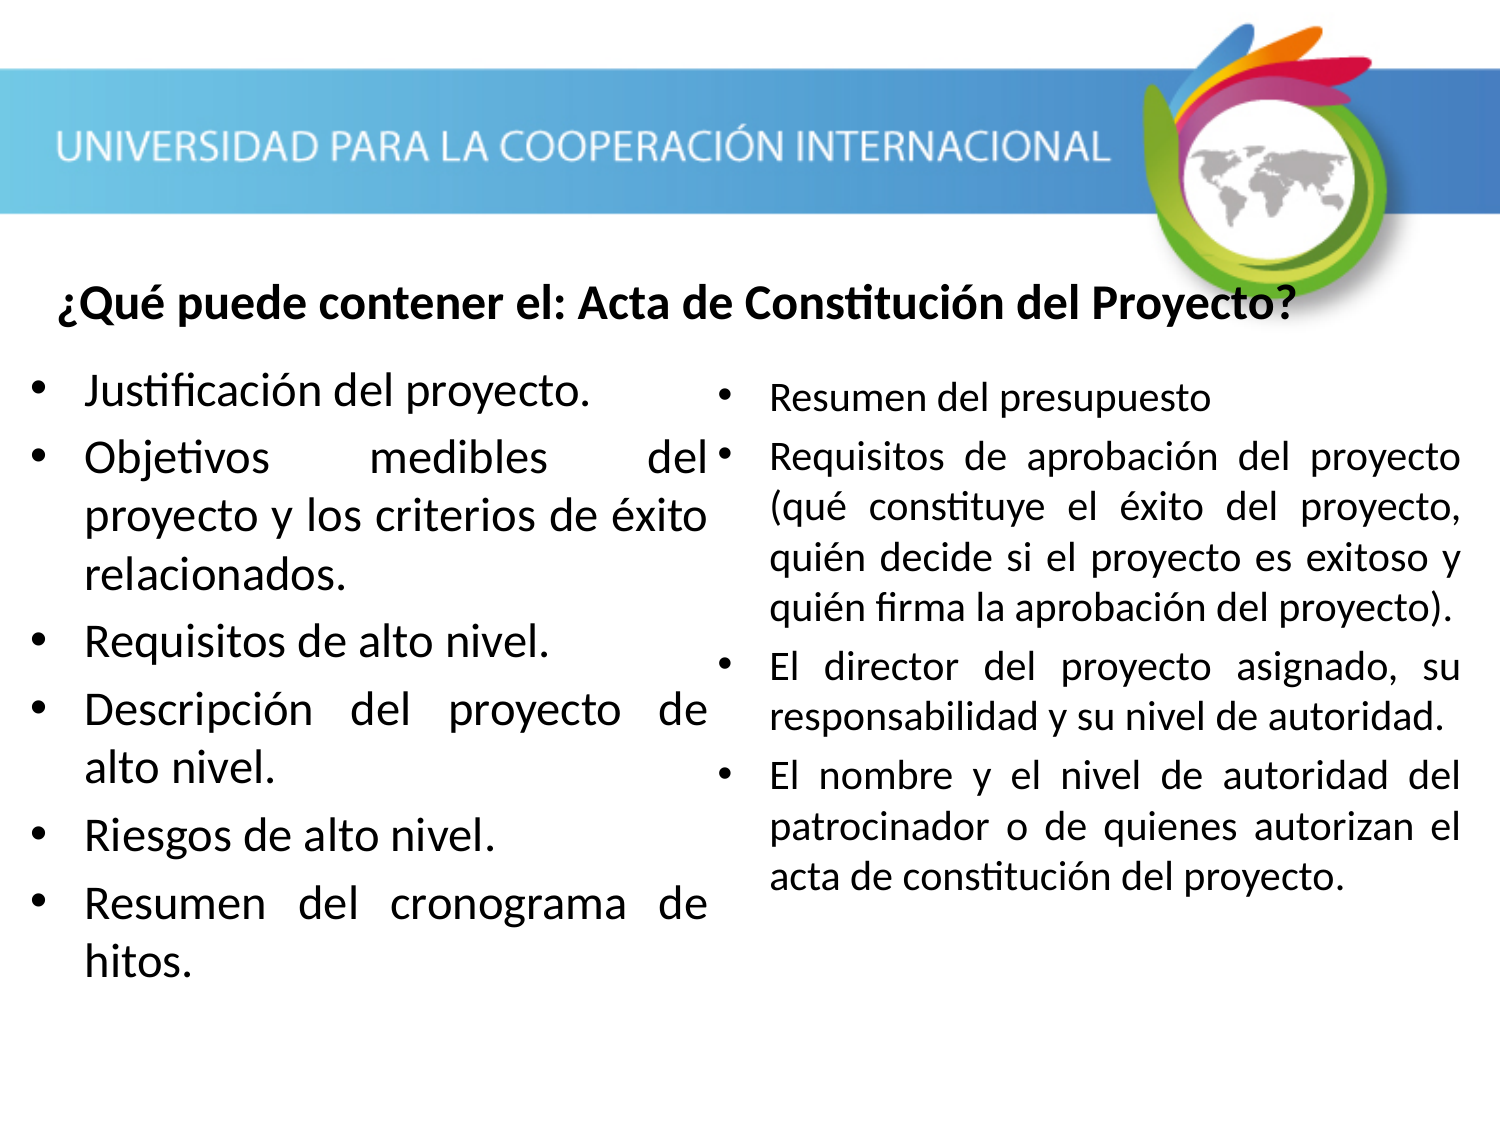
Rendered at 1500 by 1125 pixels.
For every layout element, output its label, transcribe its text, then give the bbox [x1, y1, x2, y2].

list Justificación del proyecto. Objetivos medibles del proyecto y los criterios de éxito relacionados. Requisitos de alto nivel. Descripción del proyecto de alto nivel. Riesgos de alto nivel. Resumen del cronograma de hitos. [14, 349, 725, 999]
picture [0, 0, 1500, 1125]
text_box Resumen del presupuesto Requisitos de aprobación del proyecto (qué constituye el éxito del proyecto, quién decide si el proyecto es exitoso y quién firma la aprobación del proyecto). El director del proyecto asignado, su responsabilidad y su nivel de autoridad. El nombre y el nivel de autoridad del patrocinador o de quienes autorizan el acta de constitución del proyecto. [702, 361, 1476, 1027]
text_box ¿Qué puede contener el: Acta de Constitución del Proyecto? [41, 262, 1377, 337]
